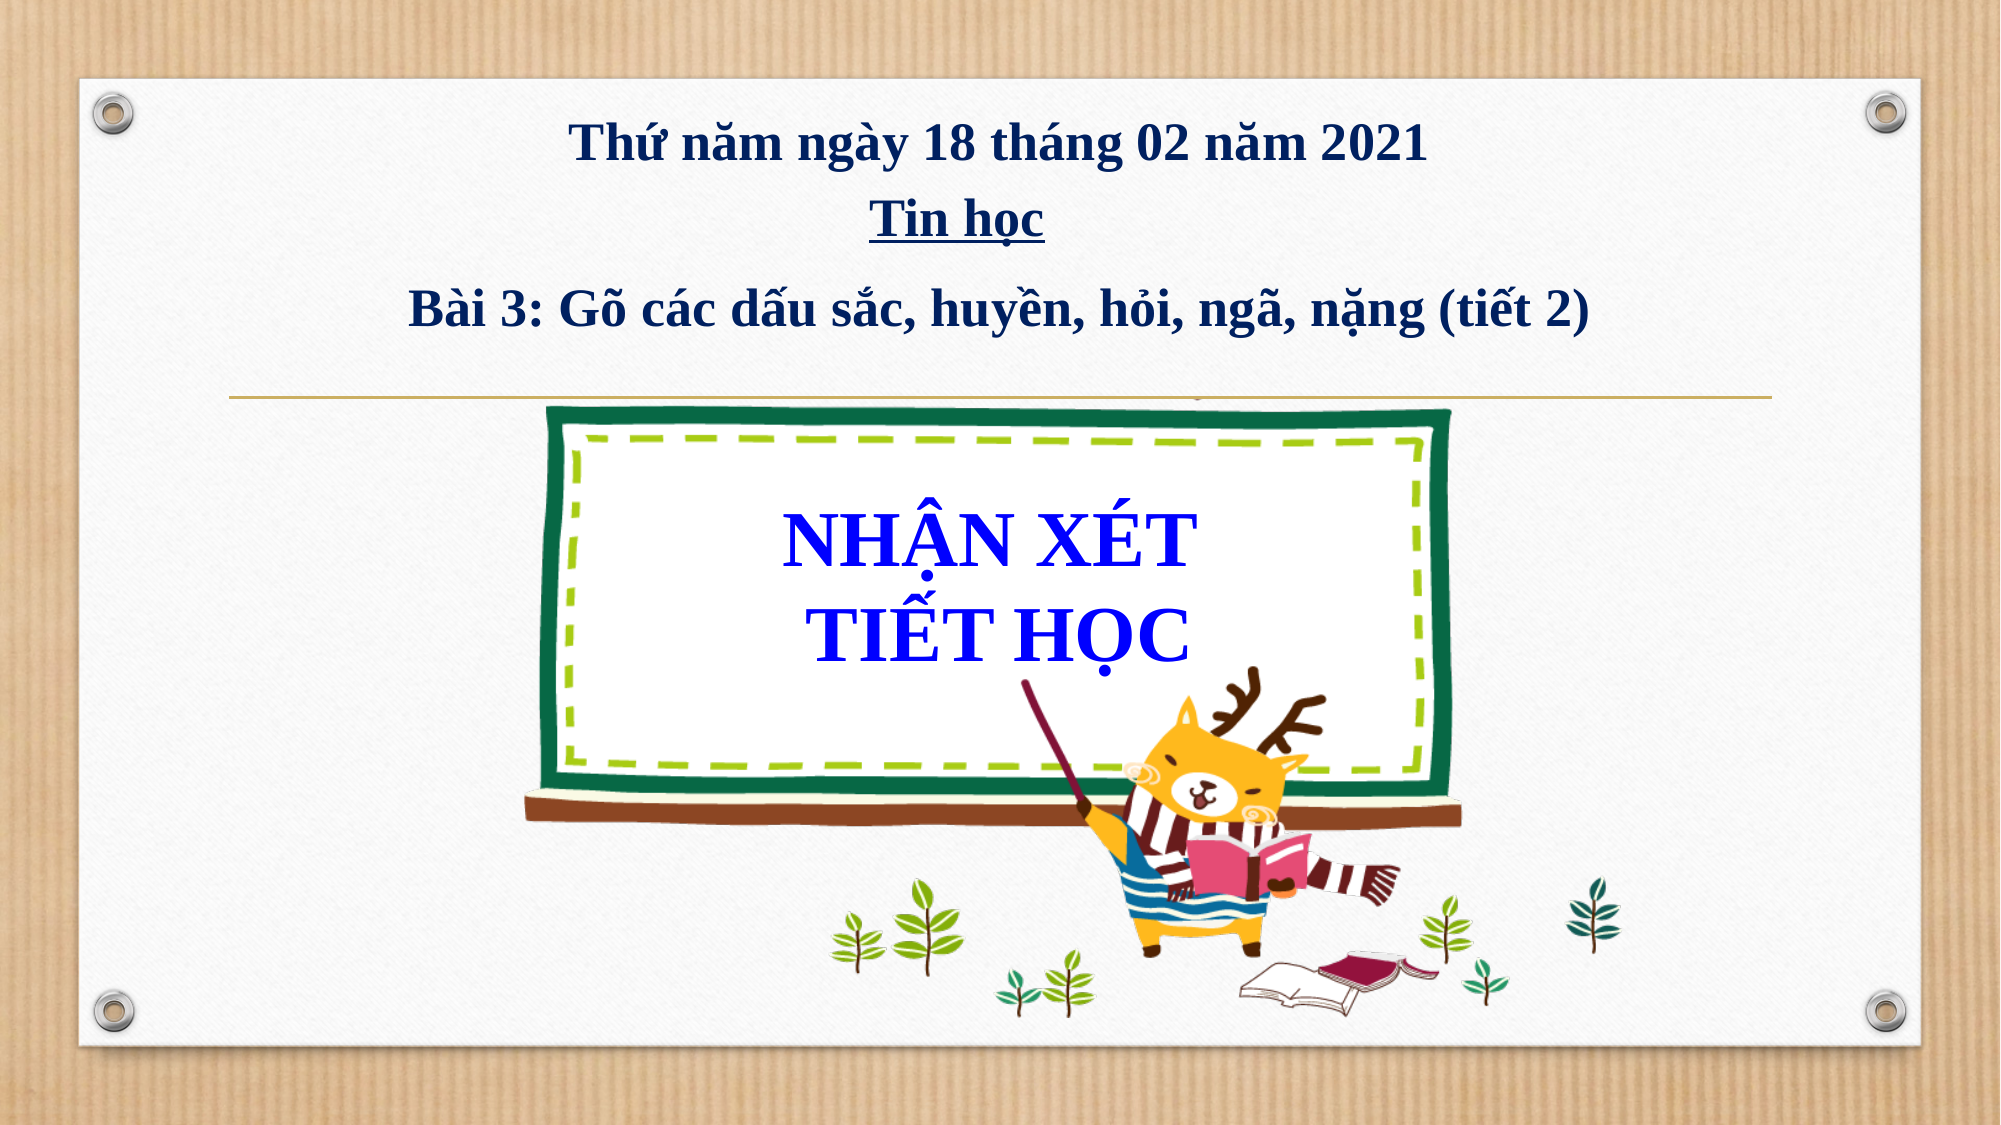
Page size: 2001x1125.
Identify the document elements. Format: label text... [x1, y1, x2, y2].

text_box Tin học [786, 174, 1213, 255]
text_box Thứ năm ngày 18 tháng 02 năm 2021 [489, 99, 1511, 179]
picture [0, 0, 2001, 1125]
text_box Bài 3: Gõ các dấu sắc, huyền, hỏi, ngã, nặng (tiết 2) [343, 265, 1657, 345]
